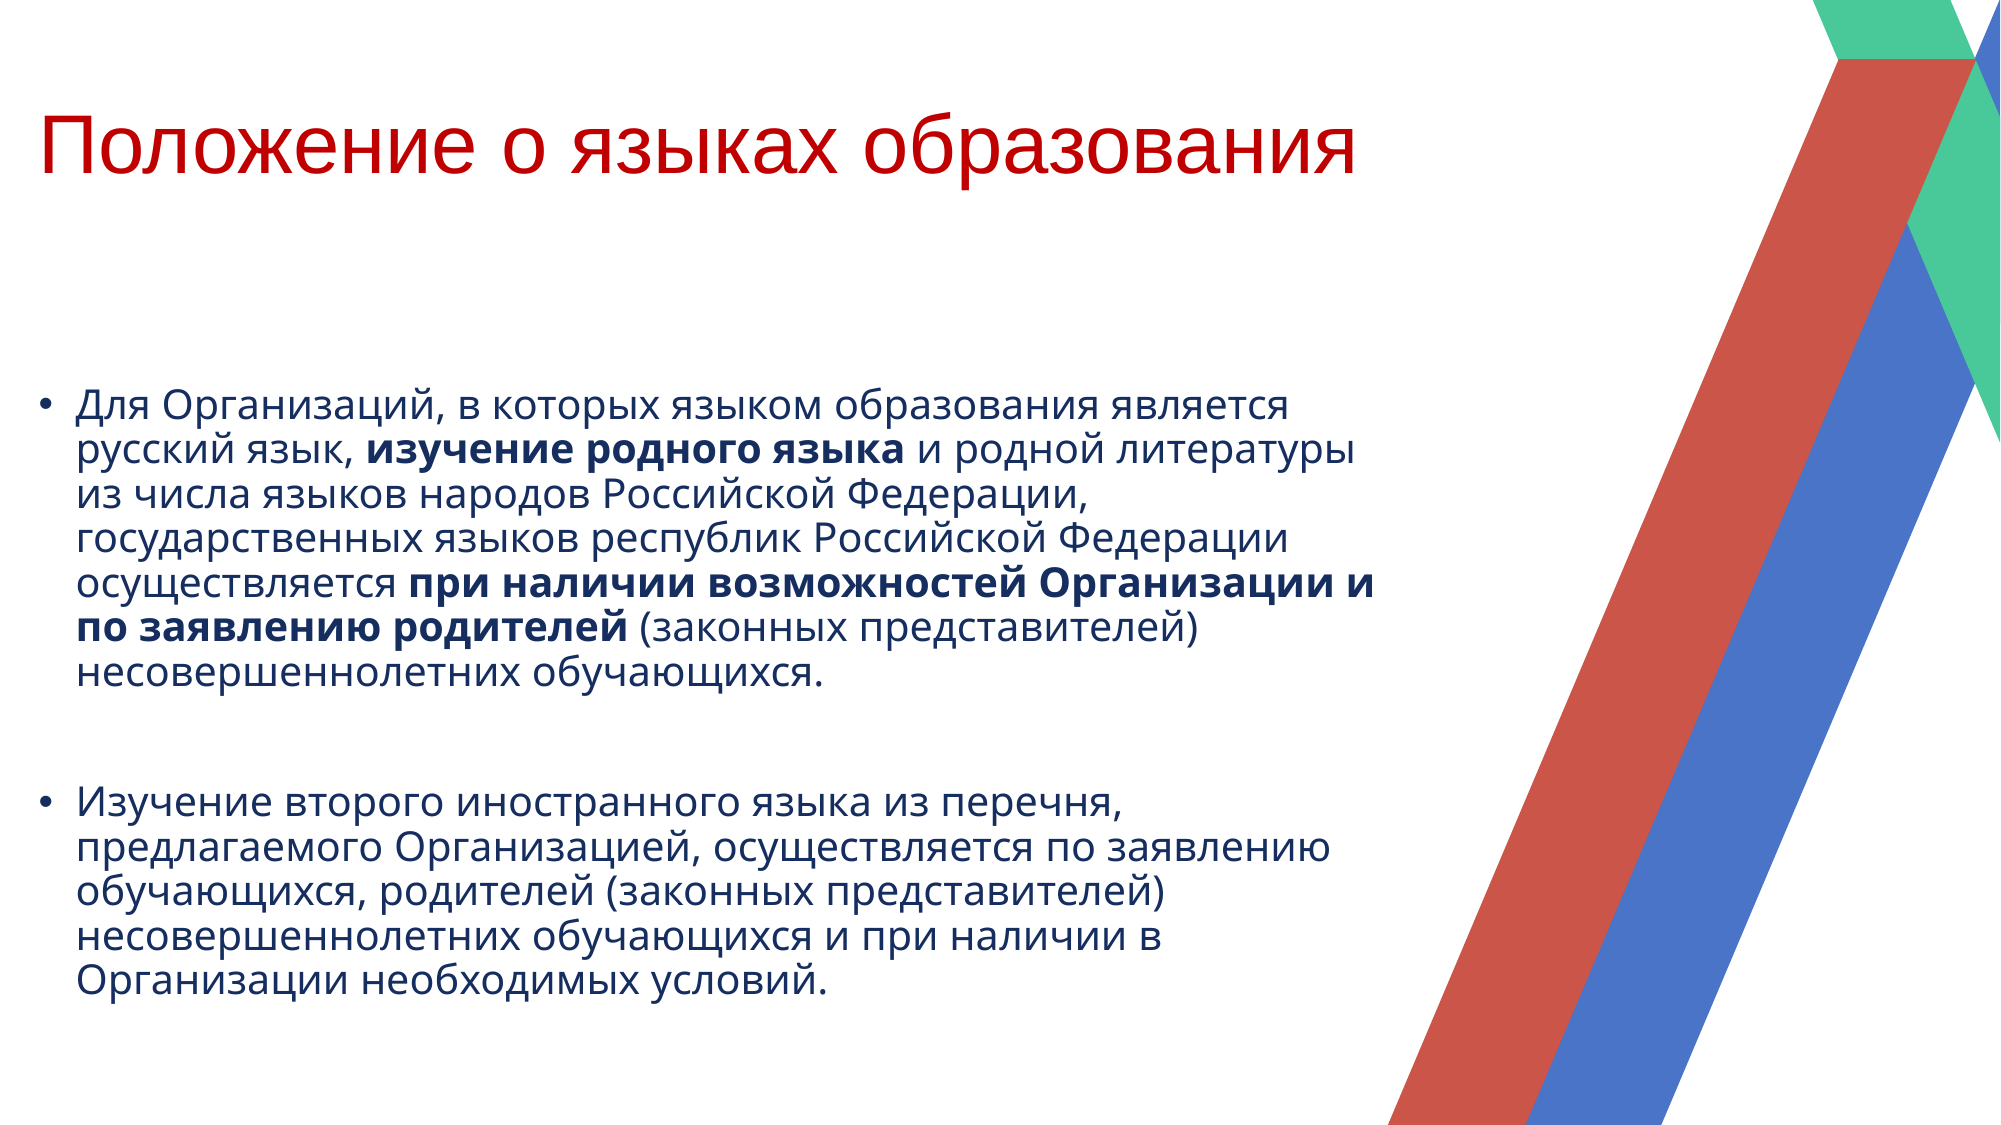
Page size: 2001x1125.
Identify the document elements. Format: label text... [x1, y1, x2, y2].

title Положение о языках образования [23, 72, 1600, 220]
list Для Организаций, в которых языком образования является русский язык, изучение родного языка и родной литературы из числа языков народов Российской Федерации, государственных языков республик Российской Федерации осуществляется при наличии возможностей Организации и по заявлению родителей (законных представителей) несовершеннолетних обучающихся. Изучение второго иностранного языка из перечня, предлагаемого Организацией, осуществляется по заявлению обучающихся, родителей (законных представителей) несовершеннолетних обучающихся и при наличии в Организации необходимых условий. [23, 376, 1416, 1014]
